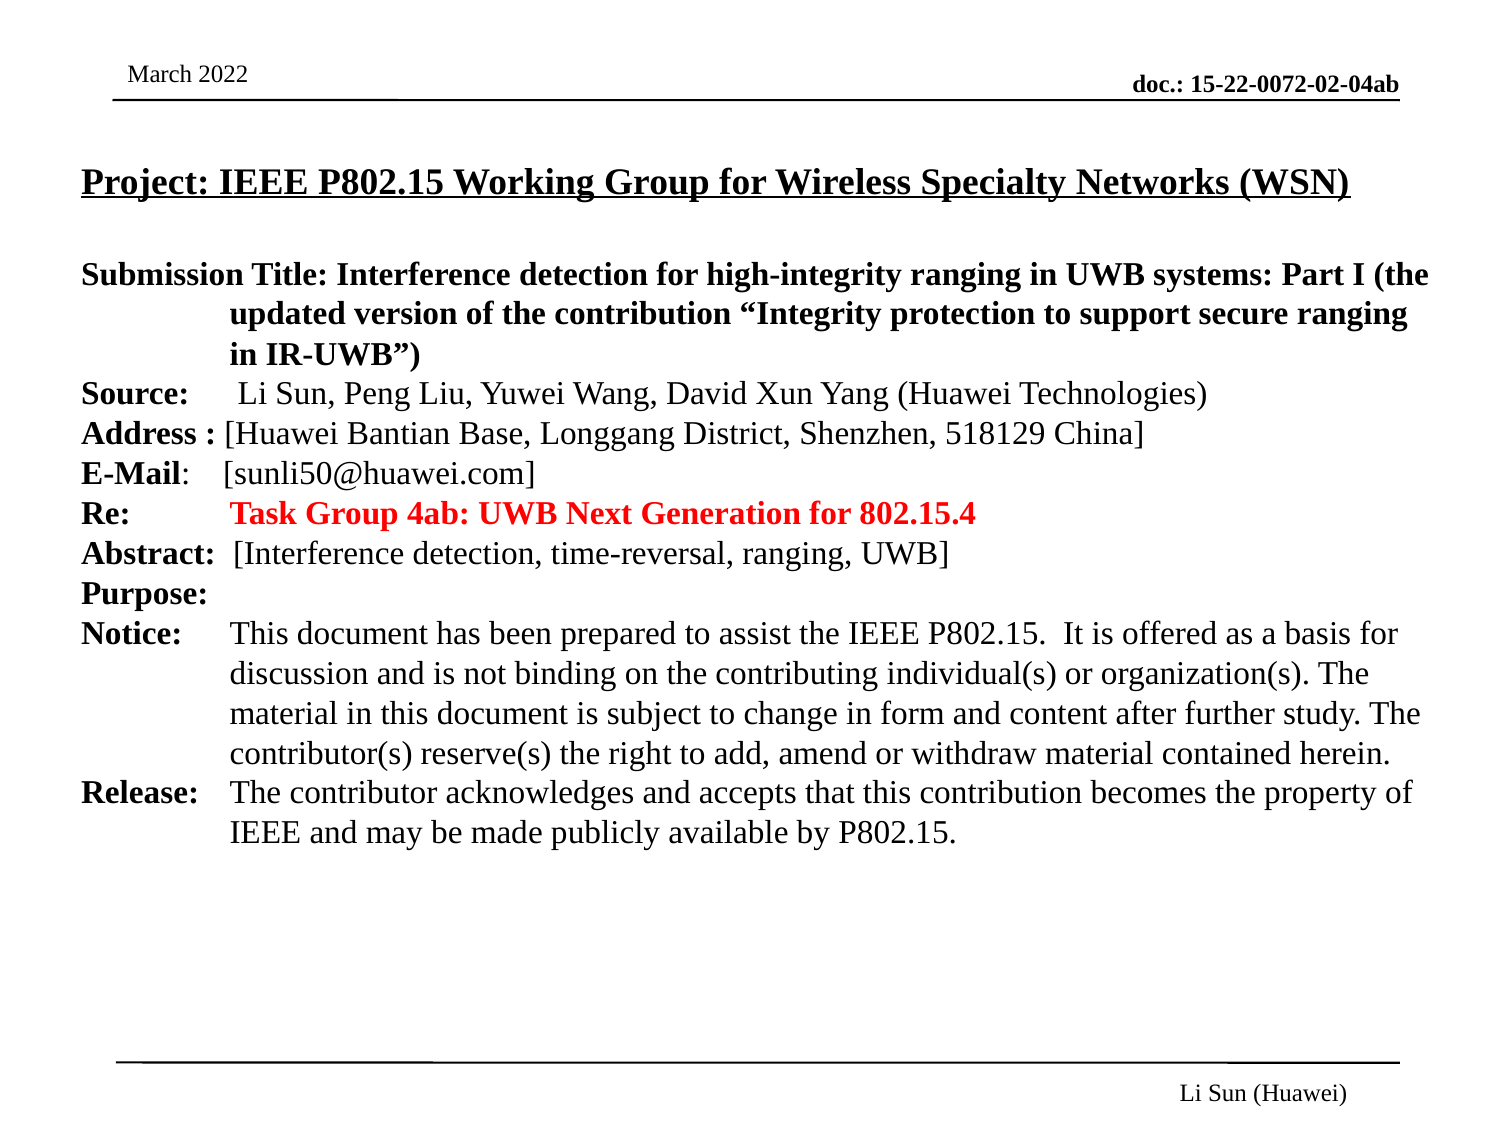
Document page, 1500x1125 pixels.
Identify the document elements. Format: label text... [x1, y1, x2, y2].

text_box Project: IEEE P802.15 Working Group for Wireless Specialty Networks (WSN) Submission Title: Interference detection for high-integrity ranging in UWB systems: Part I (the updated version of the contribution “Integrity protection to support secure ranging in IR-UWB”) Source: Li Sun, Peng Liu, Yuwei Wang, David Xun Yang (Huawei Technologies) Address : [Huawei Bantian Base, Longgang District, Shenzhen, 518129 China] E-Mail: [sunli50@huawei.com] Re: Task Group 4ab: UWB Next Generation for 802.15.4 Abstract: [Interference detection, time-reversal, ranging, UWB] Purpose: Notice: This document has been prepared to assist the IEEE P802.15. It is offered as a basis for discussion and is not binding on the contributing individual(s) or organization(s). The material in this document is subject to change in form and content after further study. The contributor(s) reserve(s) the right to add, amend or withdraw material contained herein. Release: The contributor acknowledges and accepts that this contribution becomes the property of IEEE and may be made publicly available by P802.15. [64, 149, 1447, 859]
